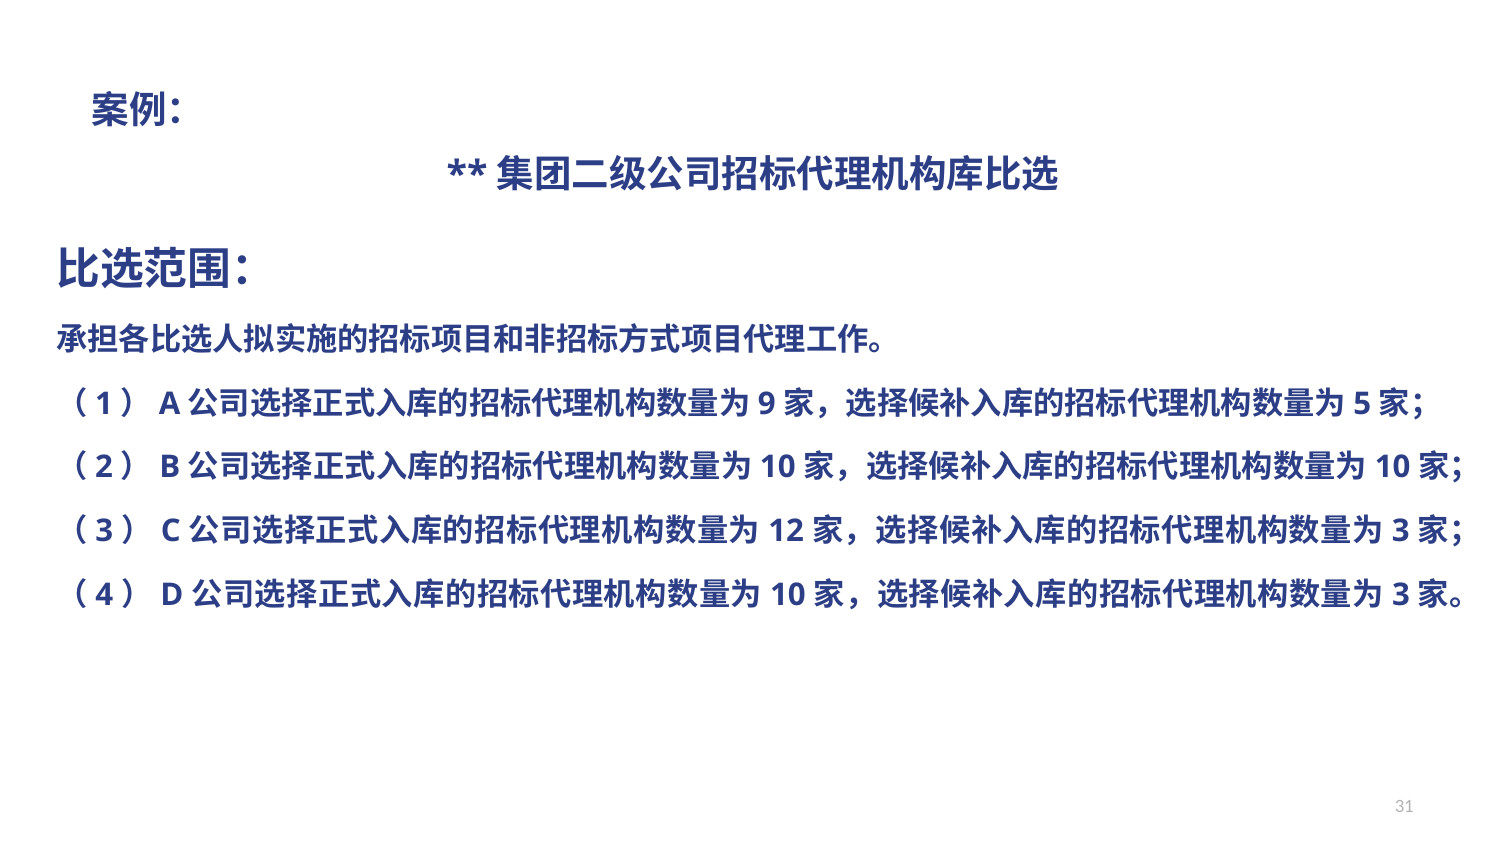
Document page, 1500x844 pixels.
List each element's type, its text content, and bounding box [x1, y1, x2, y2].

subtitle 案例： **集团二级公司招标代理机构库比选 比选范围： 承担各比选人拟实施的招标项目和非招标方式项目代理工作。 （1）A公司选择正式入库的招标代理机构数量为9家，选择候补入库的招标代理机构数量为5家； （2）B公司选择正式入库的招标代理机构数量为10家，选择候补入库的招标代理机构数量为10家； （3）C公司选择正式入库的招标代理机构数量为12家，选择候补入库的招标代理机构数量为3家； （4）D公司选择正式入库的招标代理机构数量为10家，选择候补入库的招标代理机构数量为3家。 [41, 78, 1465, 783]
slide_number 31 [1074, 782, 1425, 827]
